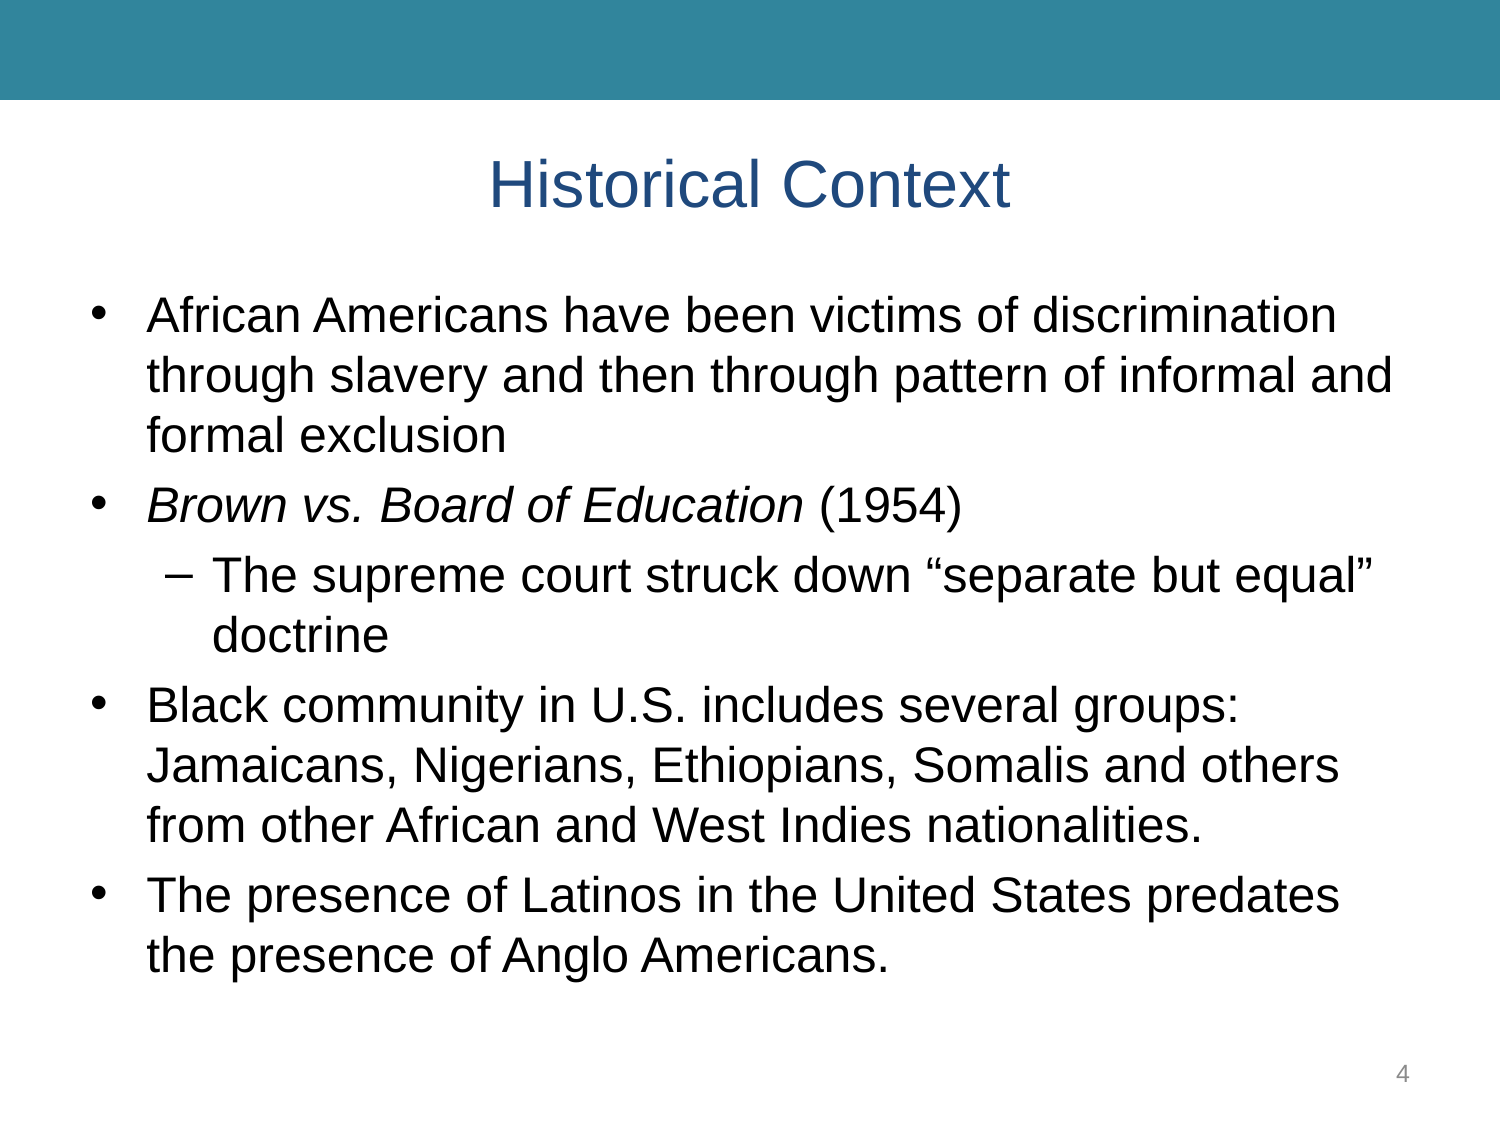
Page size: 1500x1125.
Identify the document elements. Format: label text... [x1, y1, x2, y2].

slide_number 4 [1350, 1042, 1425, 1103]
list African Americans have been victims of discrimination through slavery and then through pattern of informal and formal exclusion Brown vs. Board of Education (1954) The supreme court struck down “separate but equal” doctrine Black community in U.S. includes several groups: Jamaicans, Nigerians, Ethiopians, Somalis and others from other African and West Indies nationalities. The presence of Latinos in the United States predates the presence of Anglo Americans. [75, 275, 1425, 1018]
title Historical Context [75, 87, 1425, 275]
